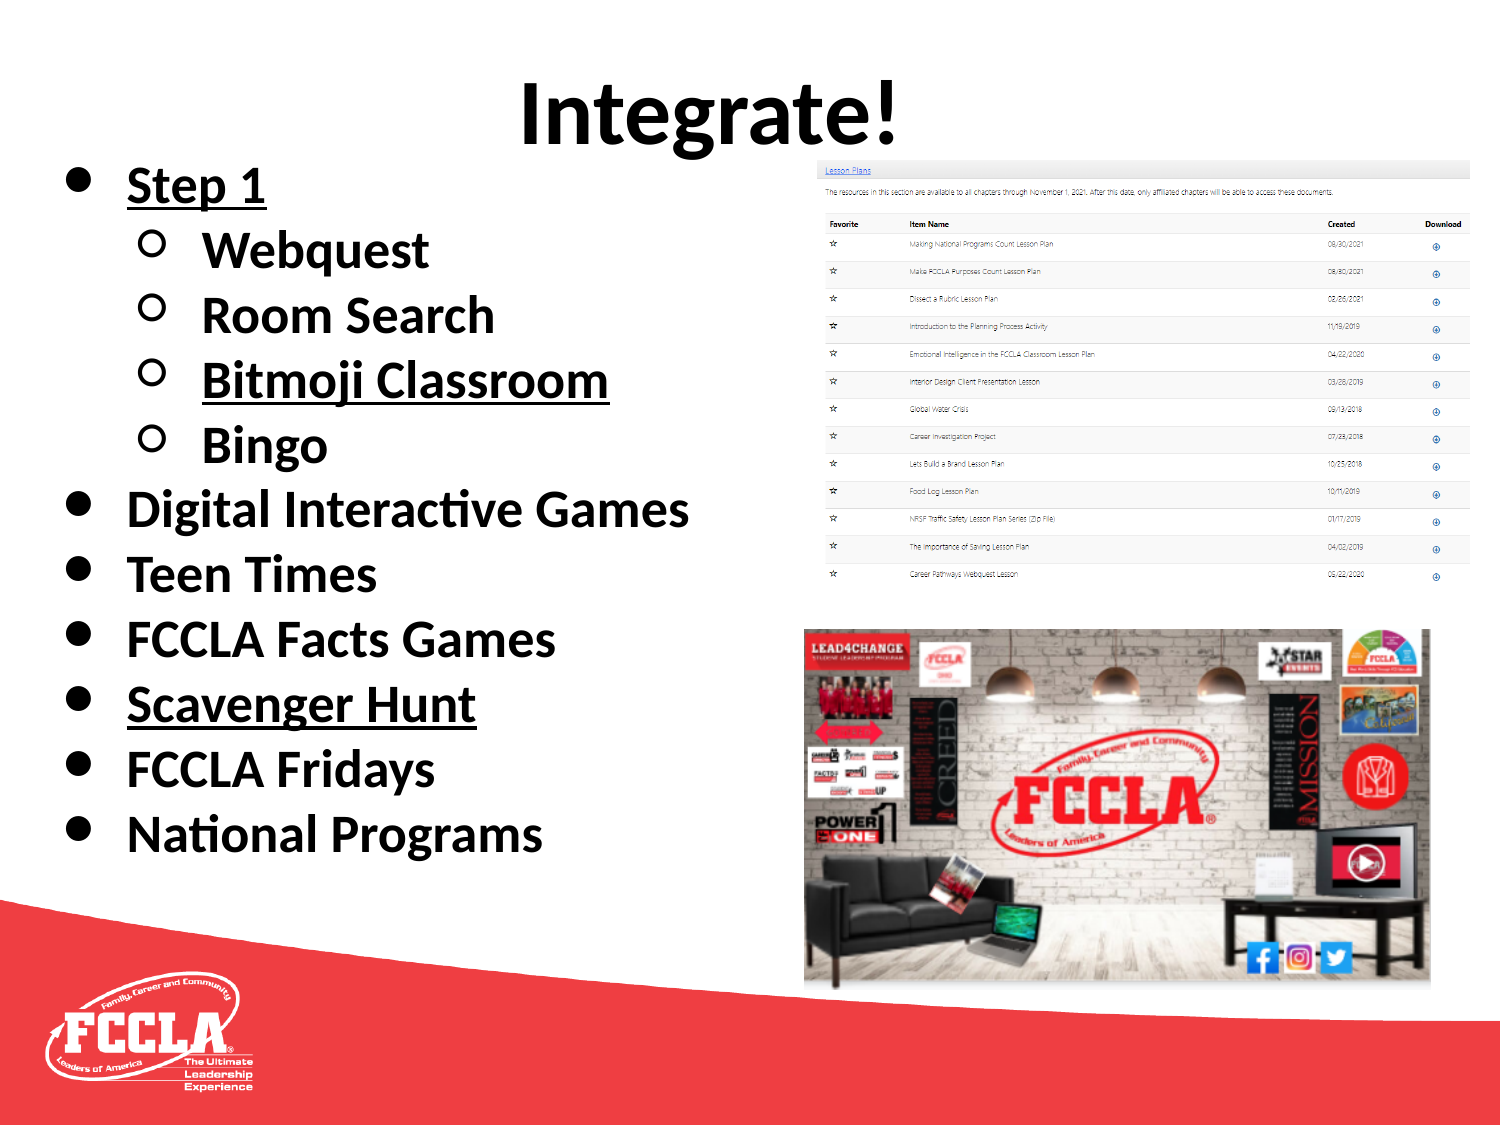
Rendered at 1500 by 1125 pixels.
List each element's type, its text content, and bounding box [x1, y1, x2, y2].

text_box Step 1 Webquest Room Search Bitmoji Classroom Bingo Digital Interactive Games Teen Times FCCLA Facts Games Scavenger Hunt FCCLA Fridays National Programs [36, 134, 861, 879]
picture [0, 0, 1500, 1125]
text_box Integrate! [503, 35, 996, 158]
